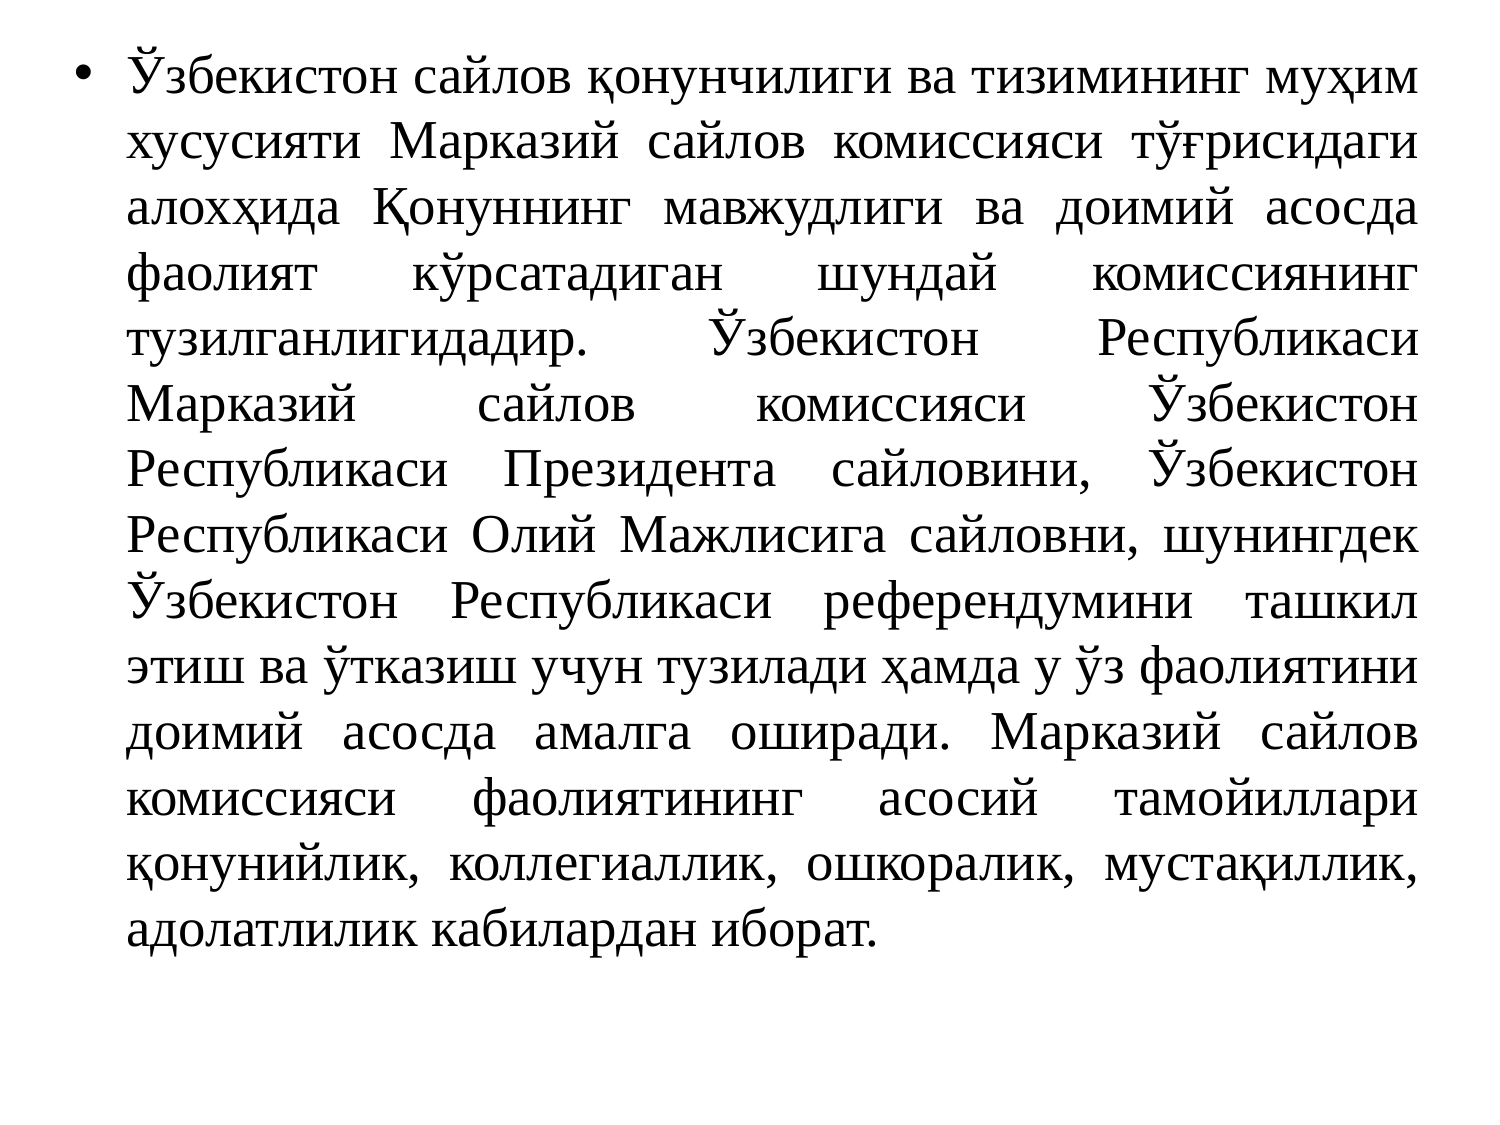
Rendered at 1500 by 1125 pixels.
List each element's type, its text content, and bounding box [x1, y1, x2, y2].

list Ўзбекистон сайлов қонунчилиги ва тизимининг муҳим хусусияти Марказий сайлов комиссияси тўғрисидаги алохҳида Қонуннинг мавжудлиги ва доимий асосда фаолият кўрсатадиган шундай комиссиянинг тузилганлигидадир. Ўзбекистон Республикаси Марказий сайлов комиссияси Ўзбекистон Республикаси Президента сайловини, Ўзбекистон Республикаси Олий Мажлисига сайловни, шунингдек Ўзбекистон Республикаси референдумини ташкил этиш ва ўтказиш учун тузилади ҳамда у ўз фаолиятини доимий асосда амалга оширади. Марказий сайлов комиссияси фаолиятининг асосий тамойиллари қонунийлик, коллегиаллик, ошкоралик, мустақиллик, адолатлилик кабилардан иборат. [58, 31, 1436, 1024]
